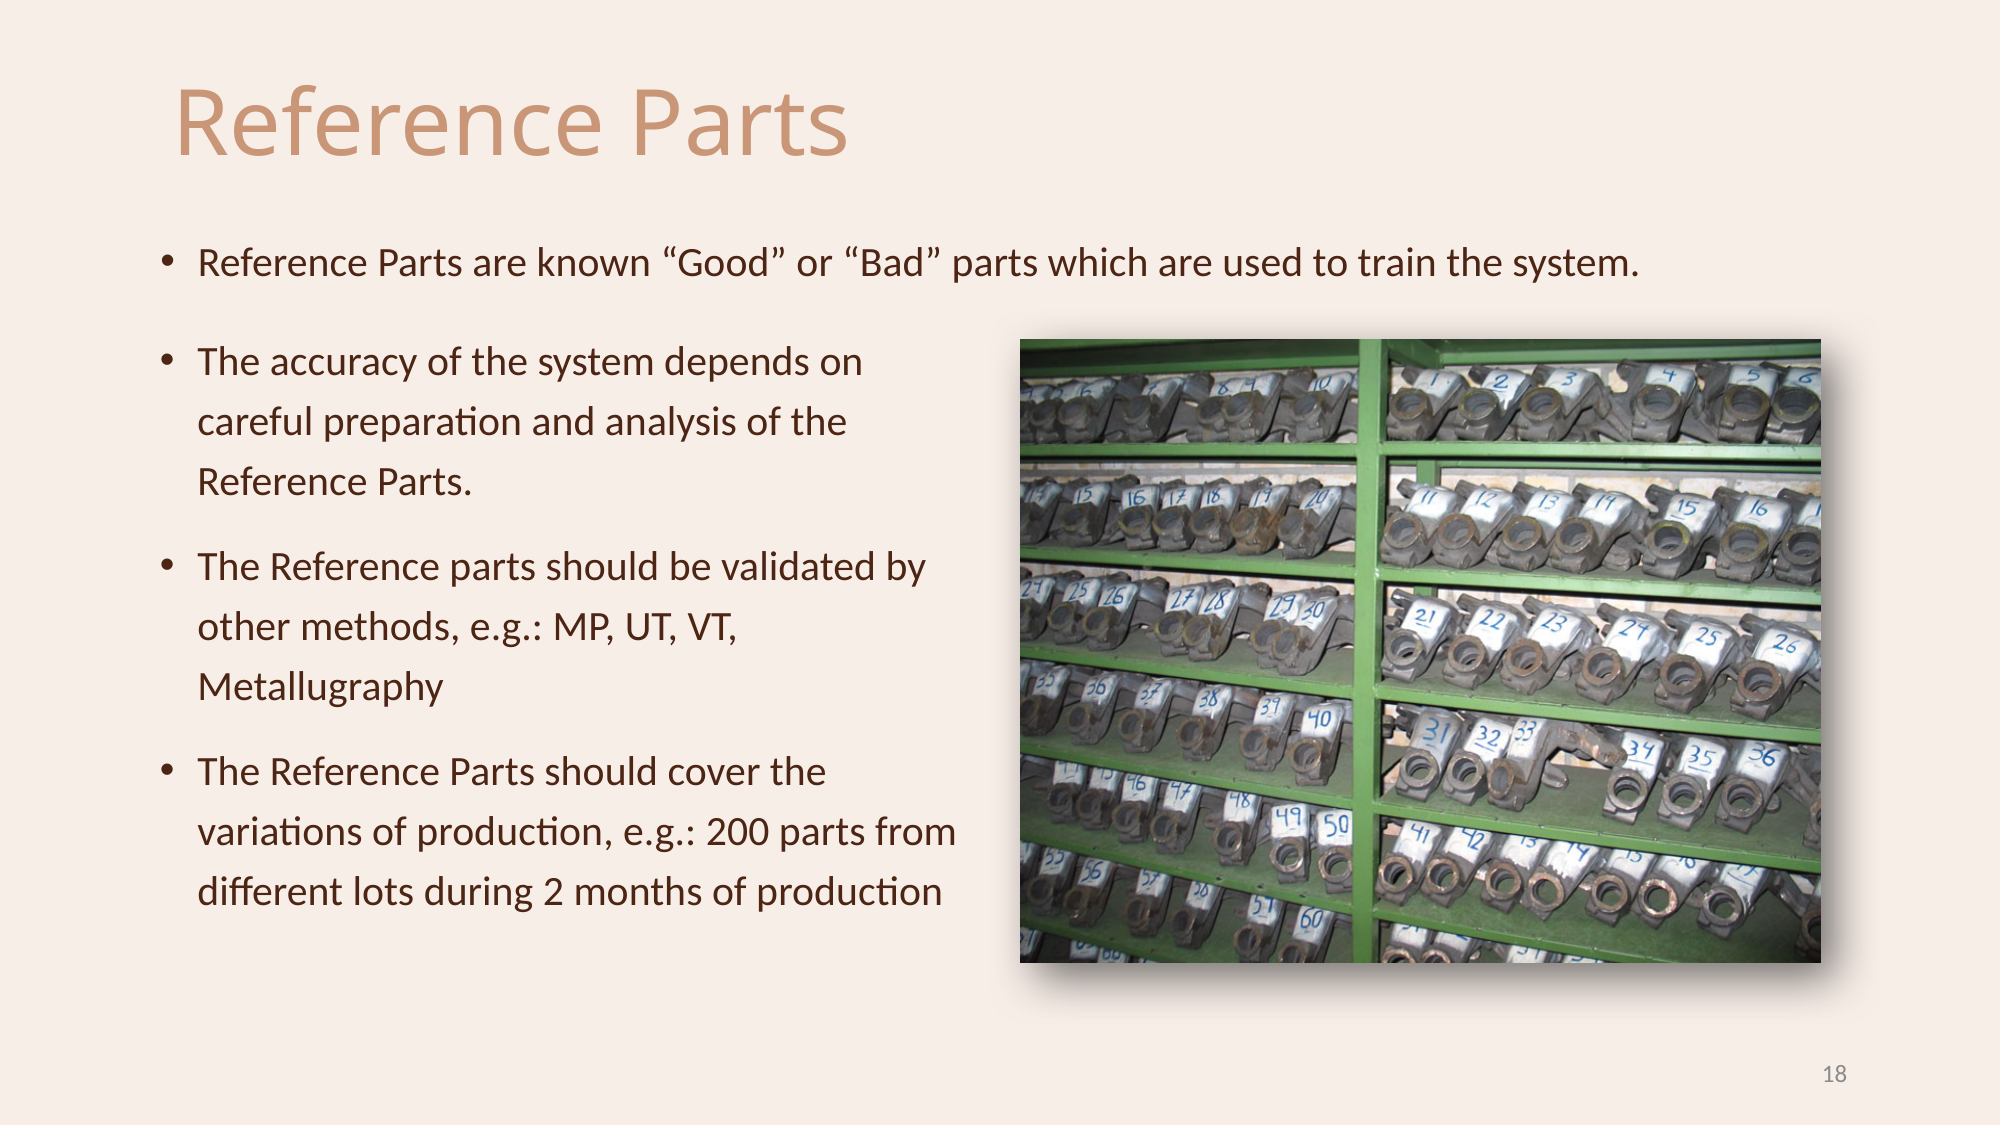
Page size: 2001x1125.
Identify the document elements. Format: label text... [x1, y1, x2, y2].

text_box The accuracy of the system depends on careful preparation and analysis of the Reference Parts. The Reference parts should be validated by other methods, e.g.: MP, UT, VT, Metallugraphy The Reference Parts should cover the variations of production, e.g.: 200 parts from different lots during 2 months of production [145, 316, 989, 941]
list Reference Parts are known “Good” or “Bad” parts which are used to train the system. [145, 217, 1825, 317]
text_box Reference Parts [145, 57, 1895, 195]
slide_number 18 [1412, 1042, 1863, 1103]
picture [1020, 339, 1821, 963]
